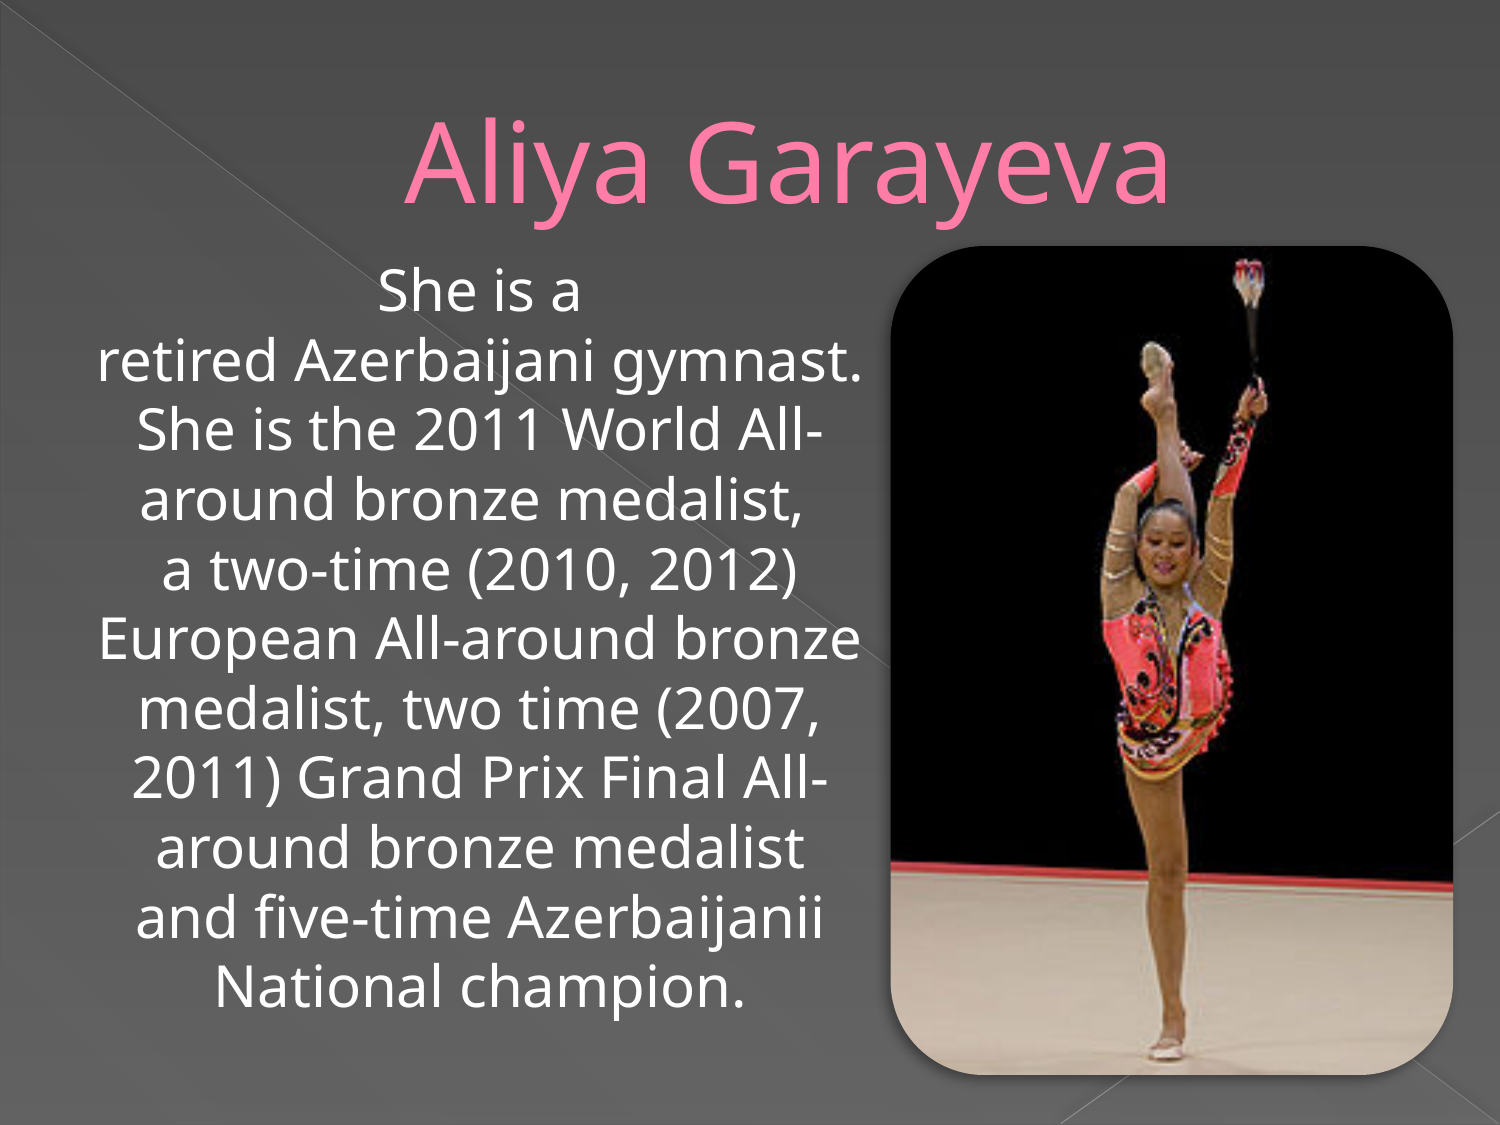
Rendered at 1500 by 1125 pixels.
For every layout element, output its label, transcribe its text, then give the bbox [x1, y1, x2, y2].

picture [890, 245, 1454, 1076]
title Aliya Garayeva [75, 43, 1425, 274]
list She is a retired Azerbaijani gymnast. She is the 2011 World All-around bronze medalist, a two-time (2010, 2012) European All-around bronze medalist, two time (2007, 2011) Grand Prix Final All-around bronze medalist and five-time Azerbaijanii National champion. [82, 246, 879, 1059]
